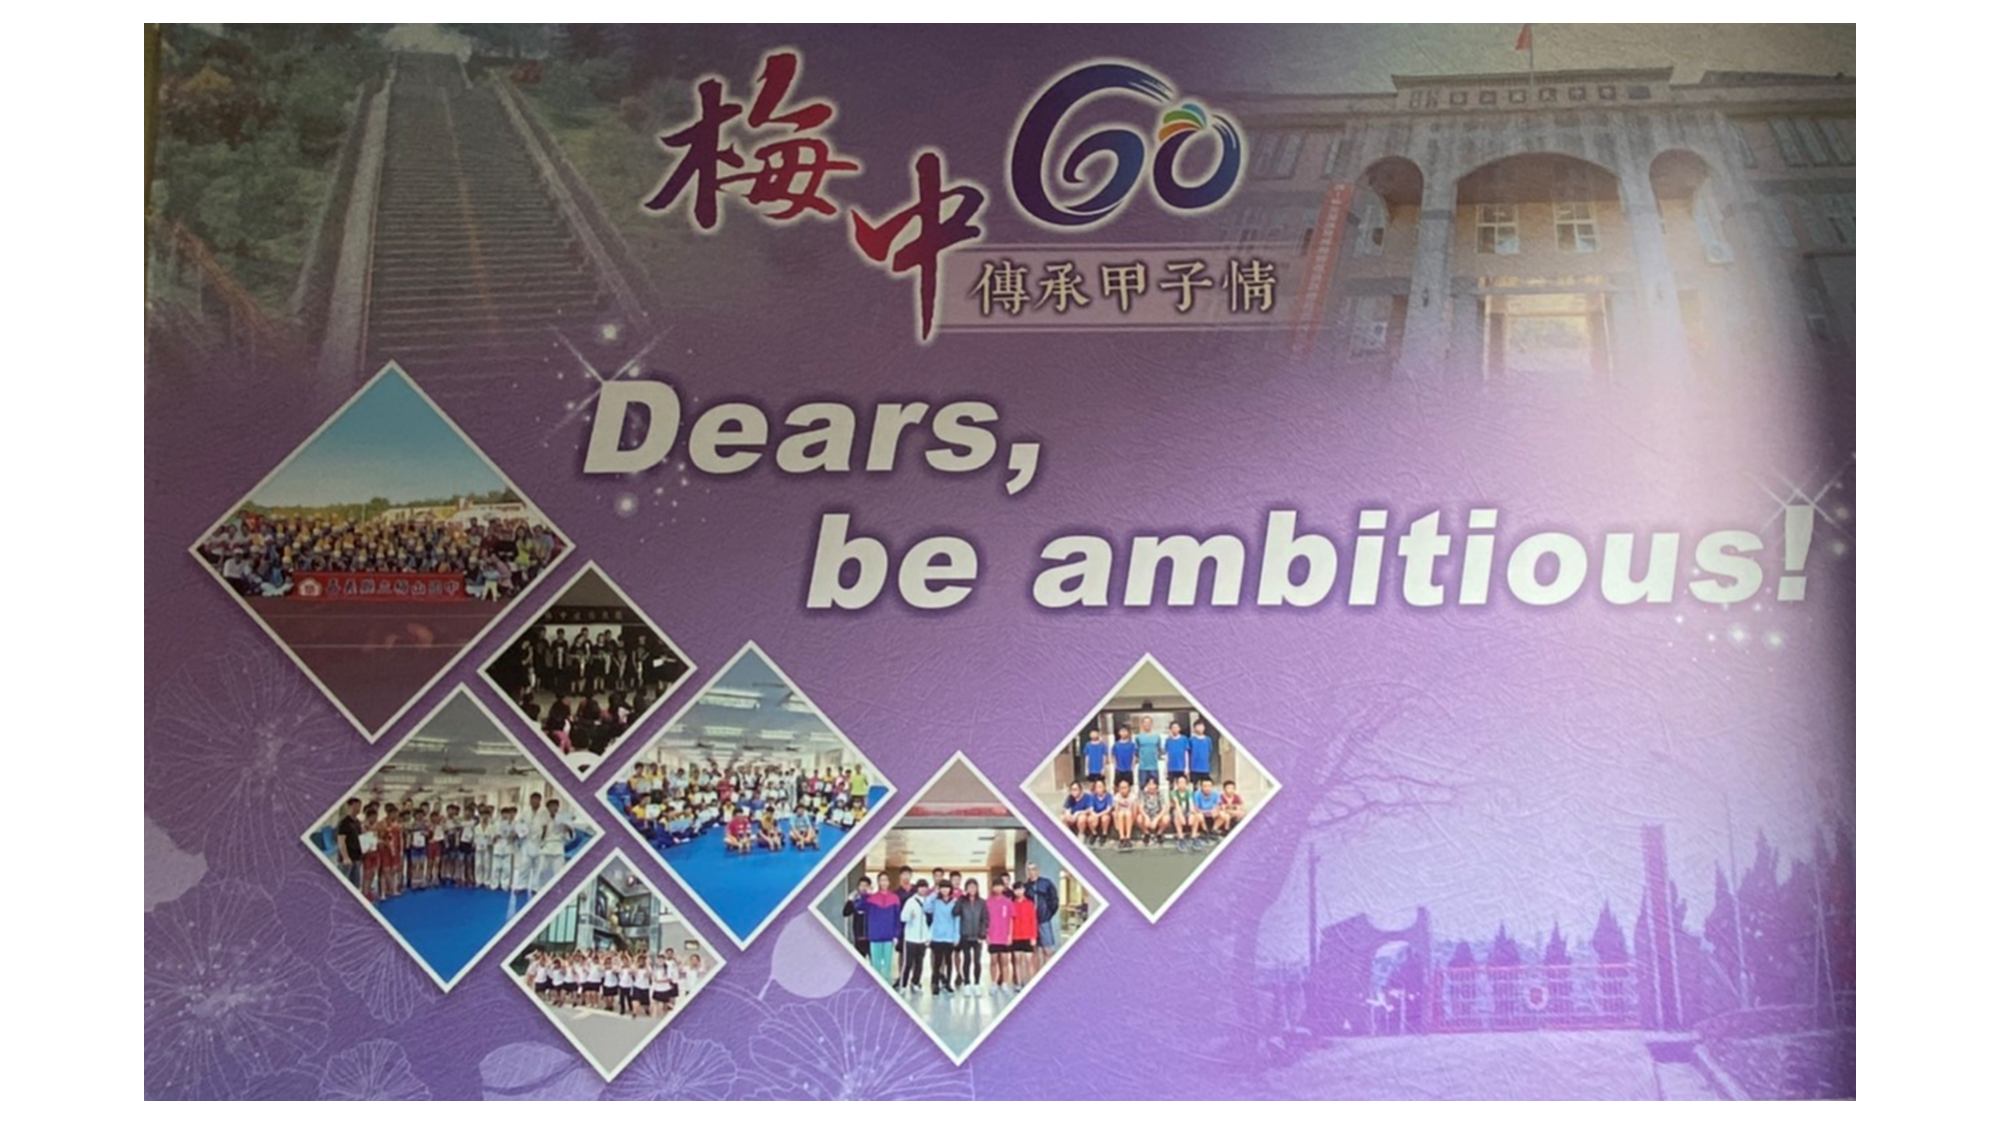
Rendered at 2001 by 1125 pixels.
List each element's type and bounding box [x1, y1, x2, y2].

picture [144, 23, 1856, 1102]
